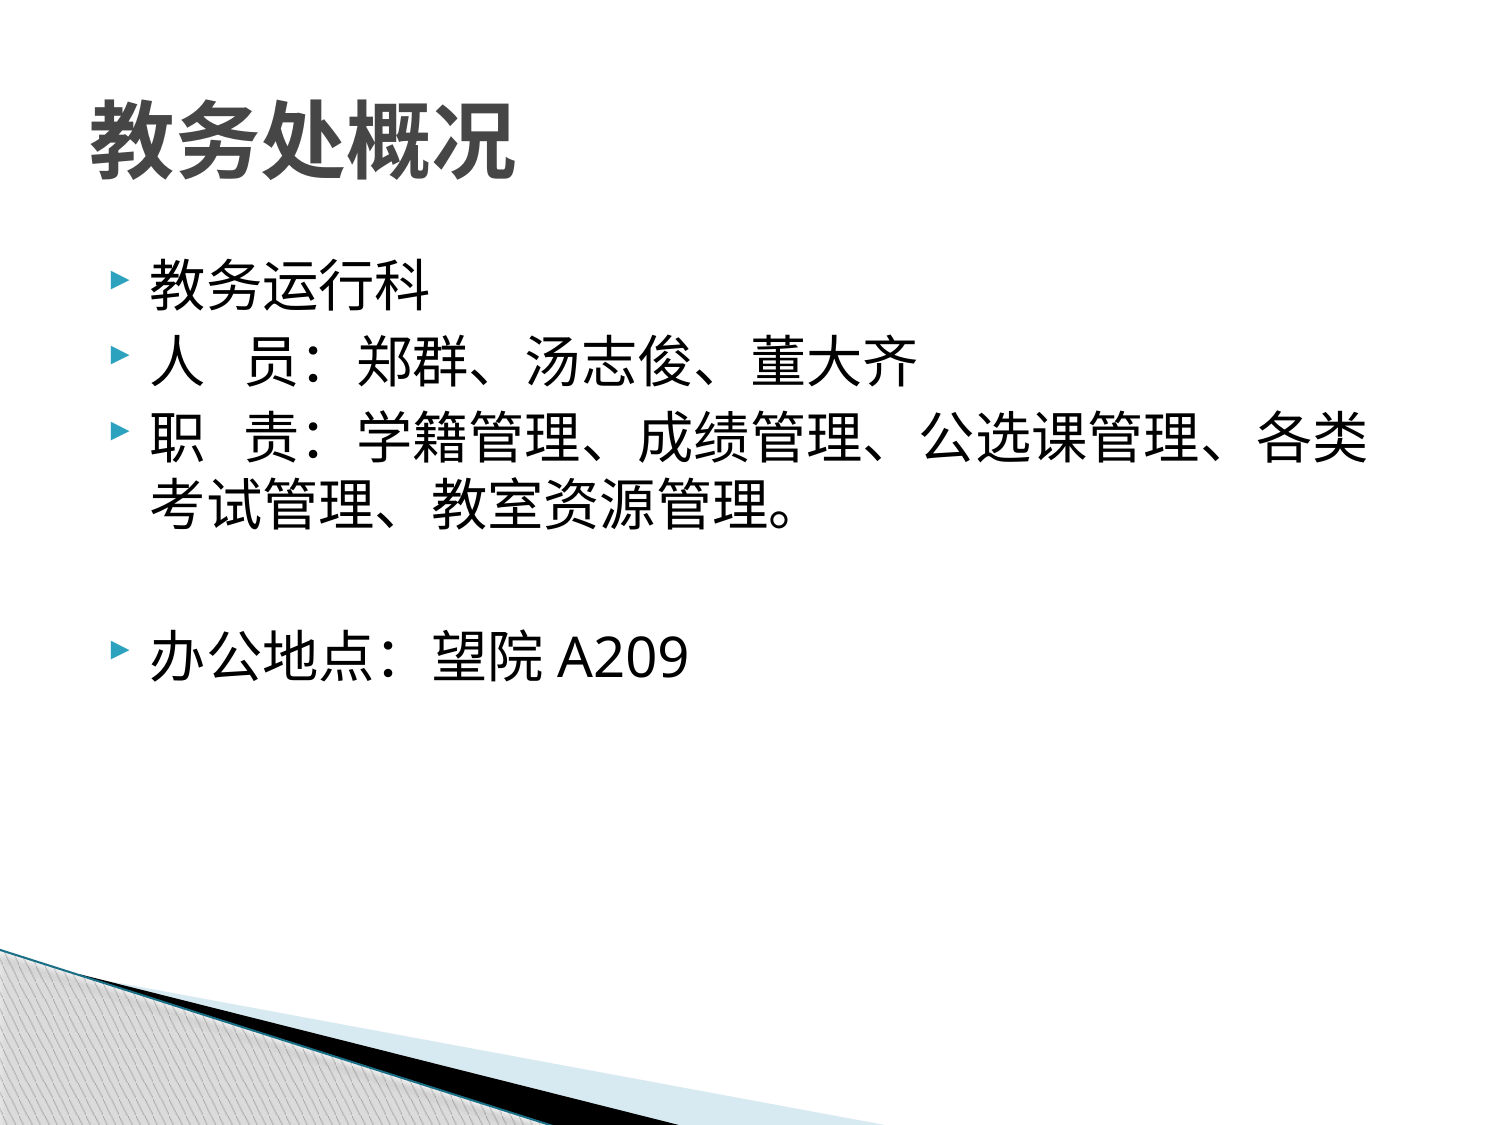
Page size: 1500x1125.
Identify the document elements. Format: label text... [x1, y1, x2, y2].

title 教务处概况 [75, 45, 1425, 233]
list 教务运行科 人 员：郑群、汤志俊、董大齐 职 责：学籍管理、成绩管理、公选课管理、各类考试管理、教室资源管理。 办公地点：望院A209 [75, 243, 1425, 986]
